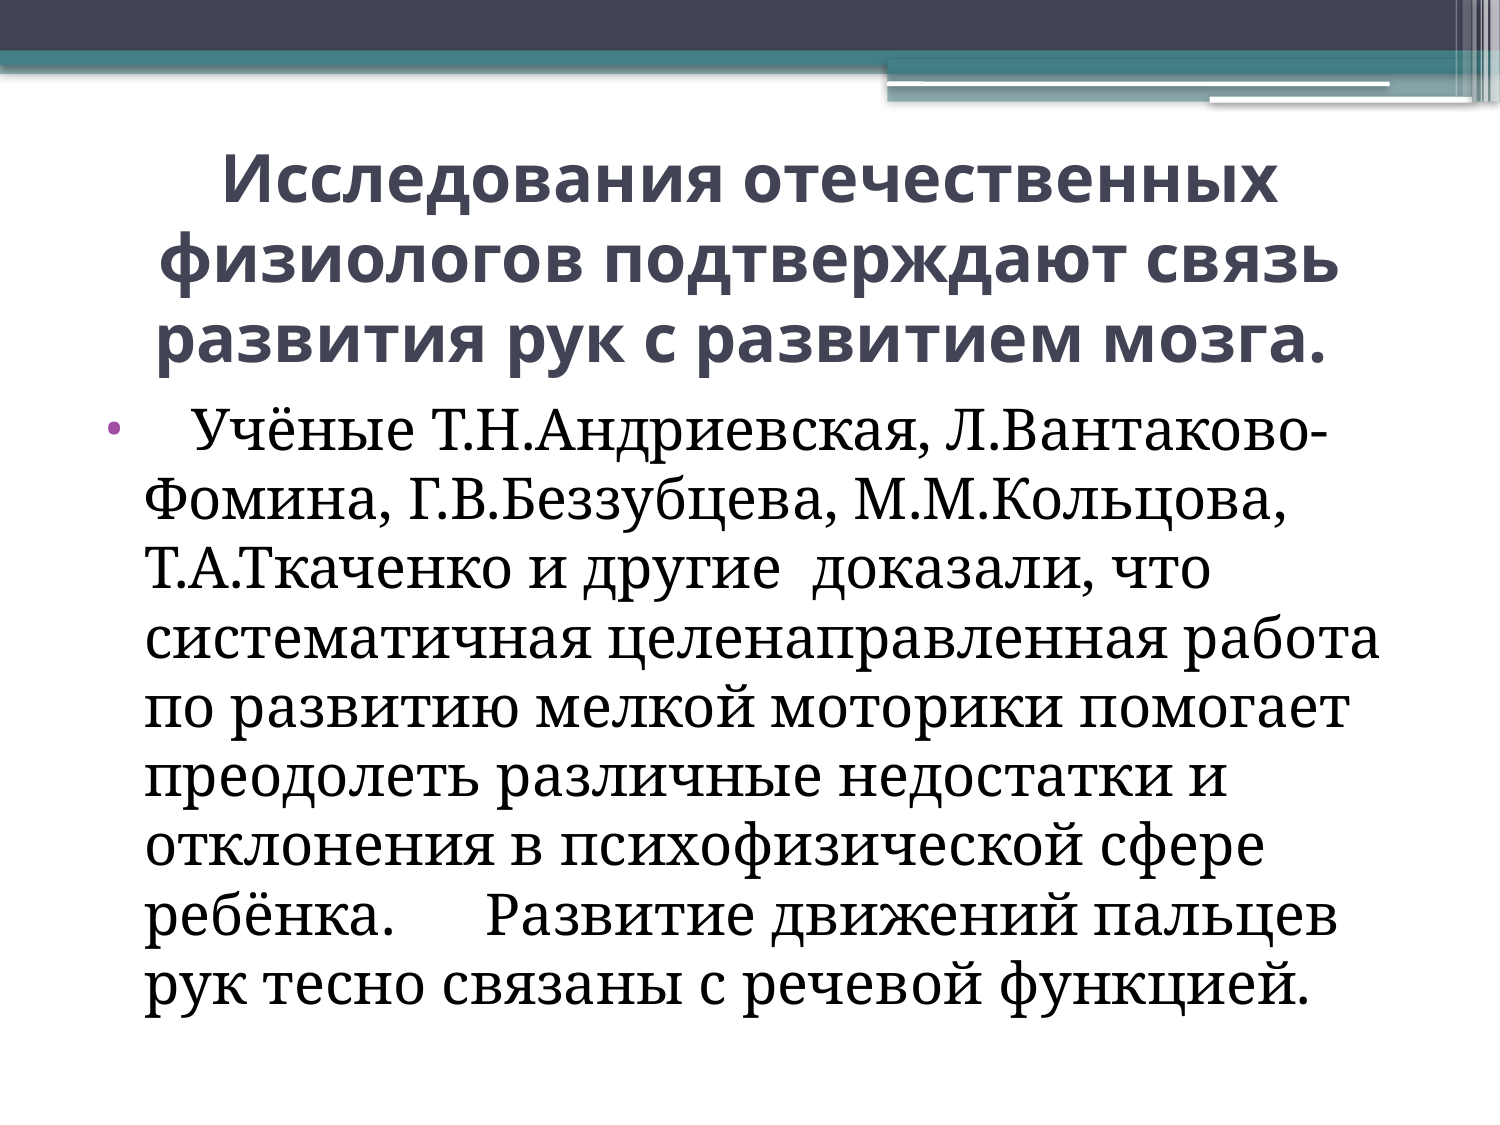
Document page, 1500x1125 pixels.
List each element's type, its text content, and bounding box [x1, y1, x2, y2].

title Исследования отечественных физиологов подтверждают связь развития рук с развитием мозга. [0, 125, 1500, 386]
list Учёные Т.Н.Андриевская, Л.Вантаково-Фомина, Г.В.Беззубцева, М.М.Кольцова, Т.А.Ткаченко и другие доказали, что систематичная целенаправленная работа по развитию мелкой моторики помогает преодолеть различные недостатки и отклонения в психофизической сфере ребёнка. Развитие движений пальцев рук тесно связаны с речевой функцией. [75, 385, 1425, 1079]
